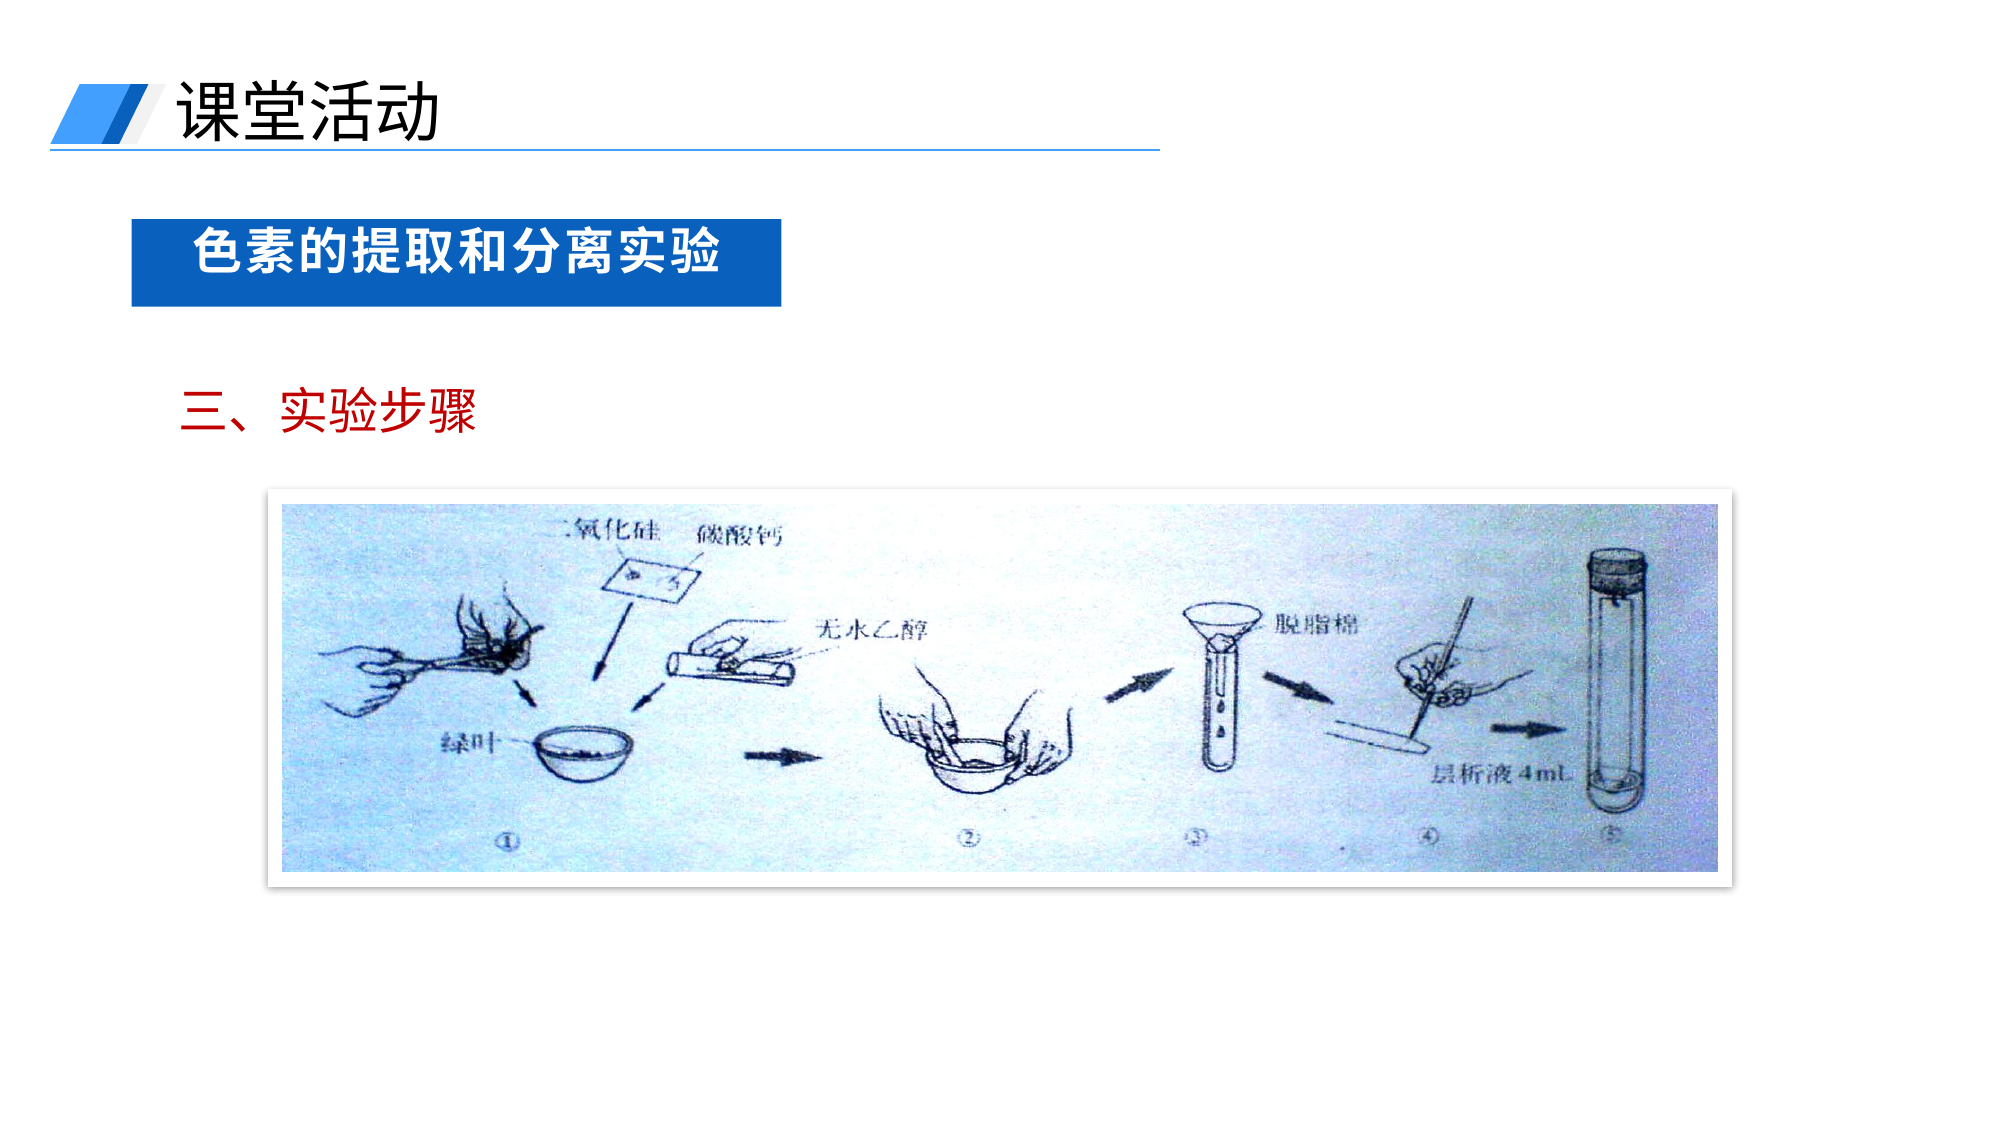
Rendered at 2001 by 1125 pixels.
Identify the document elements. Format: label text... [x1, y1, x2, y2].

text_box 三、实验步骤 [163, 372, 833, 447]
text_box 课堂活动 [164, 60, 452, 160]
picture [282, 503, 1718, 872]
text_box 色素的提取和分离实验 [131, 219, 782, 307]
